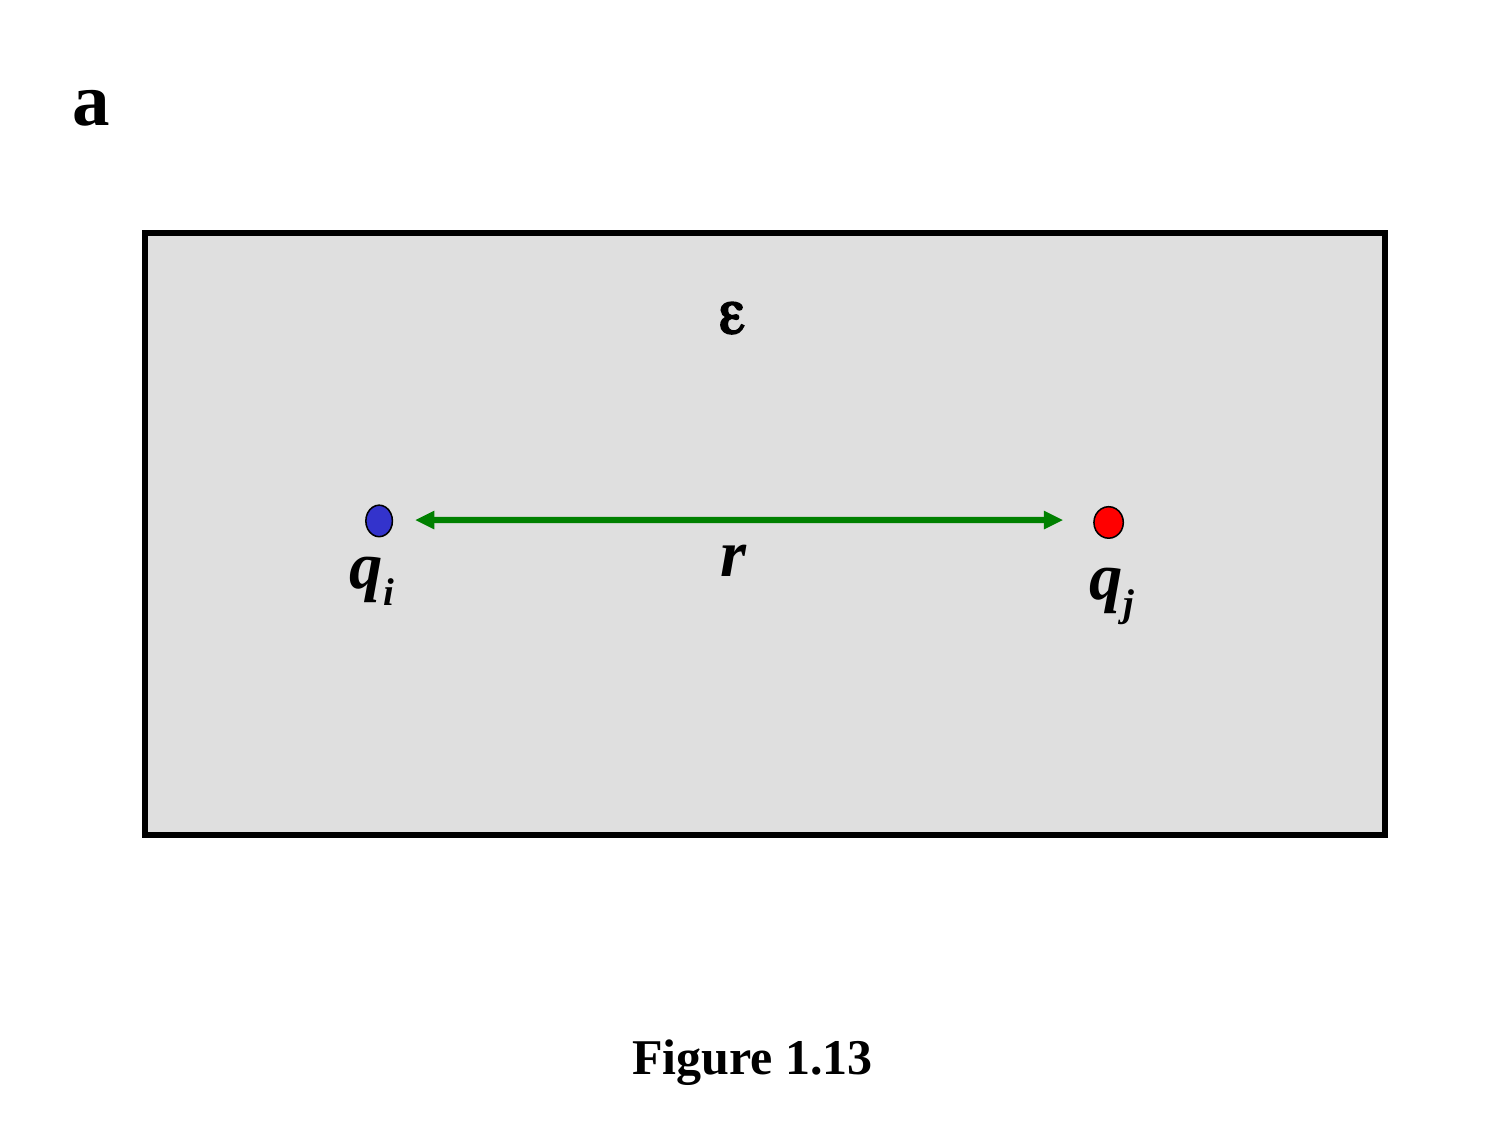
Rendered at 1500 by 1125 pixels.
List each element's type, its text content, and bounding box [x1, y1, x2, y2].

text_box qj [1001, 525, 1223, 631]
text_box [1093, 506, 1124, 525]
text_box qi [260, 514, 483, 621]
text_box [367, 505, 391, 514]
text_box r [622, 502, 845, 597]
text_box  [621, 259, 843, 354]
text_box [145, 233, 1385, 835]
text_box a [29, 42, 152, 148]
text_box Figure 1.13 [135, 1017, 1370, 1093]
text_box [845, 513, 1063, 525]
